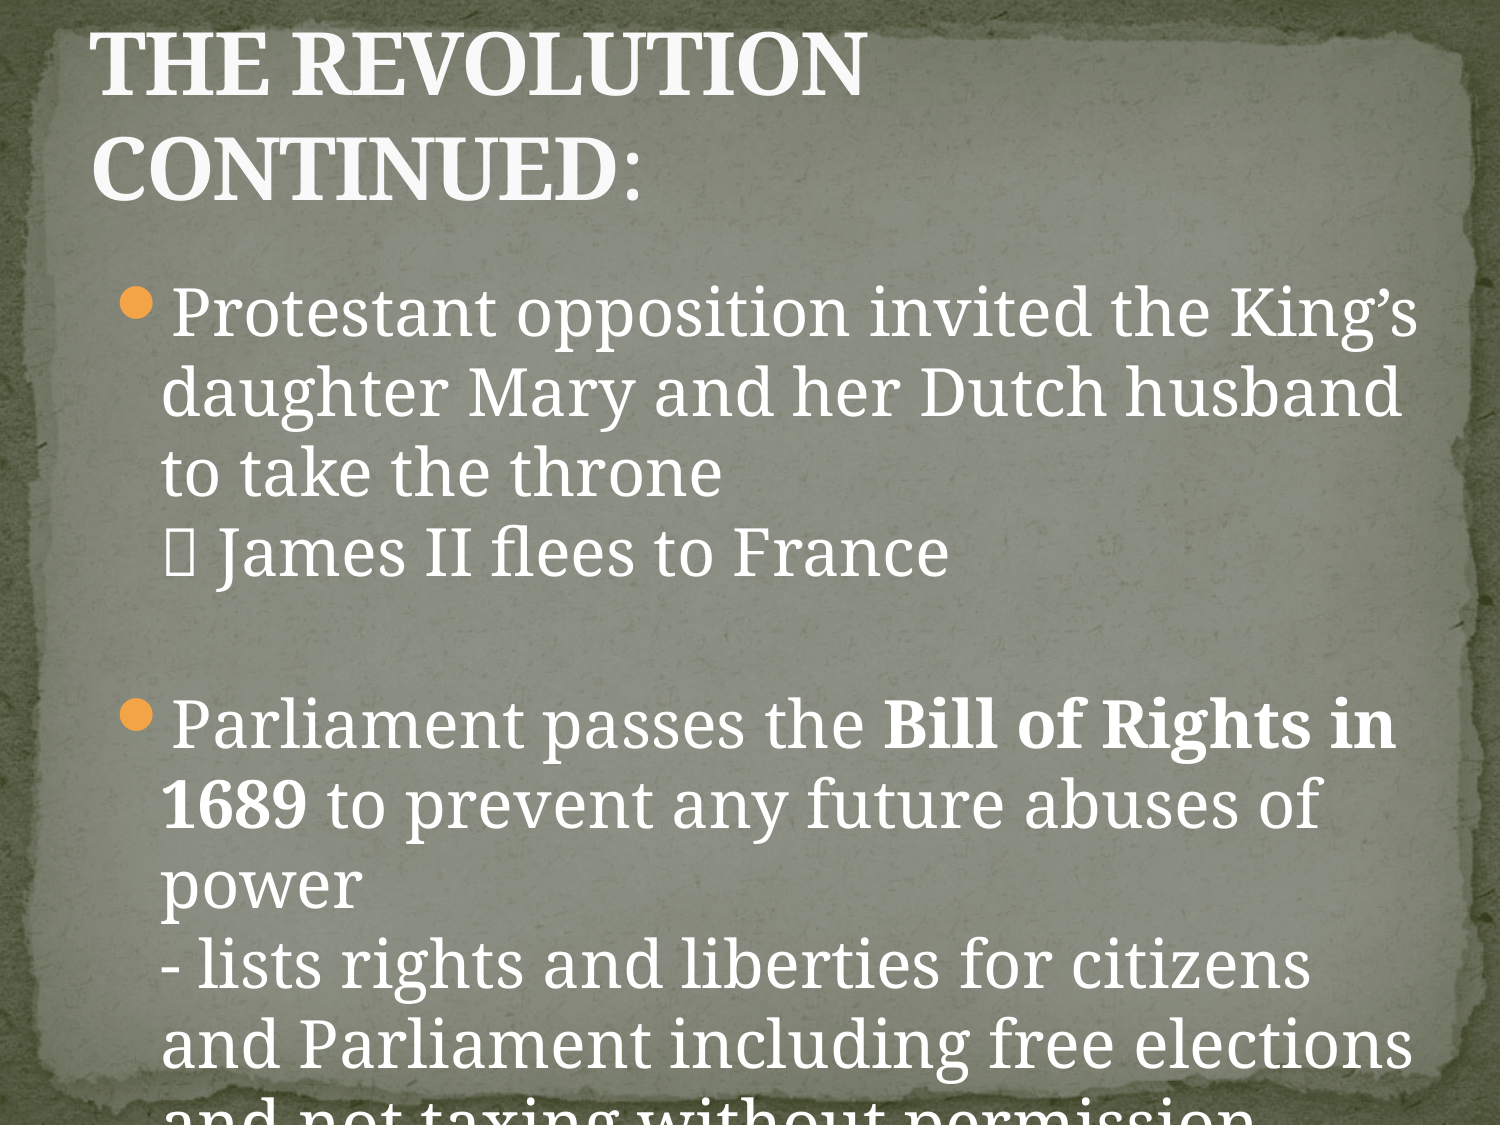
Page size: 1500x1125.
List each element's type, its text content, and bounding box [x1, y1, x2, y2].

list Protestant opposition invited the King’s daughter Mary and her Dutch husband to take the throne  James II flees to France Parliament passes the Bill of Rights in 1689 to prevent any future abuses of power - lists rights and liberties for citizens and Parliament including free elections and not taxing without permission from Parliament [100, 262, 1438, 1100]
title THE REVOLUTION CONTINUED: [74, 24, 1425, 225]
